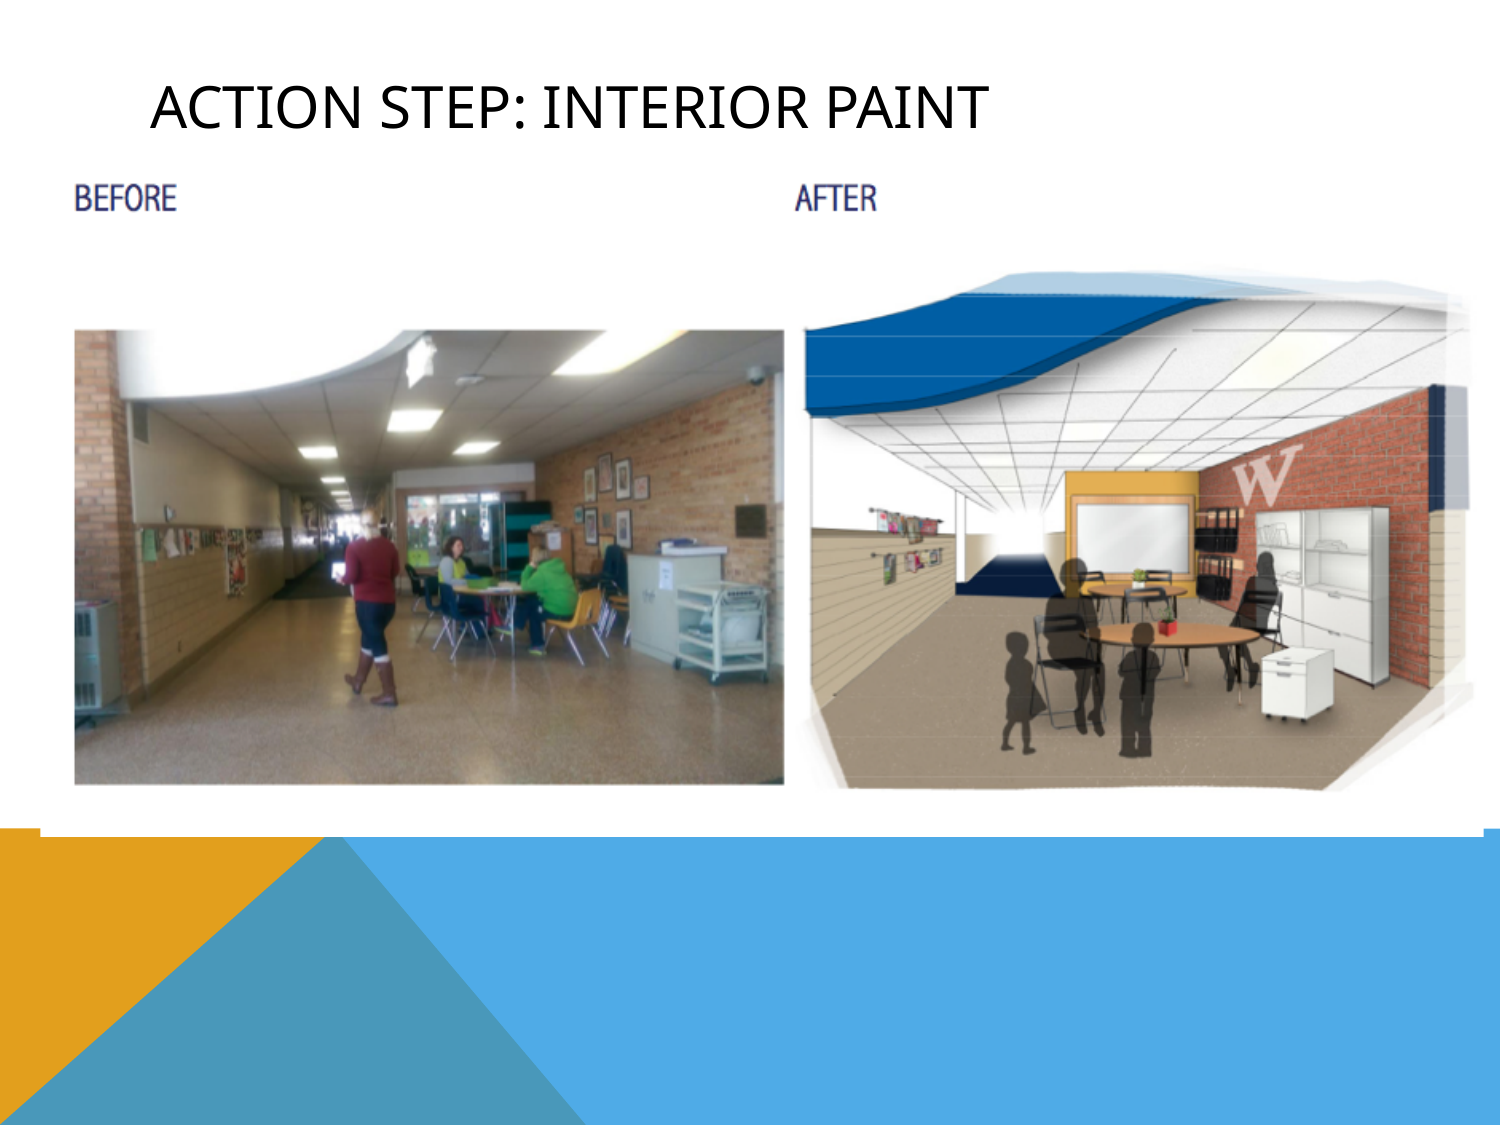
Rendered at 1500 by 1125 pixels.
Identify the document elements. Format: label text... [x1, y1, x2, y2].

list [40, 149, 1484, 838]
title Action Step: Interior Paint [135, 60, 1369, 148]
